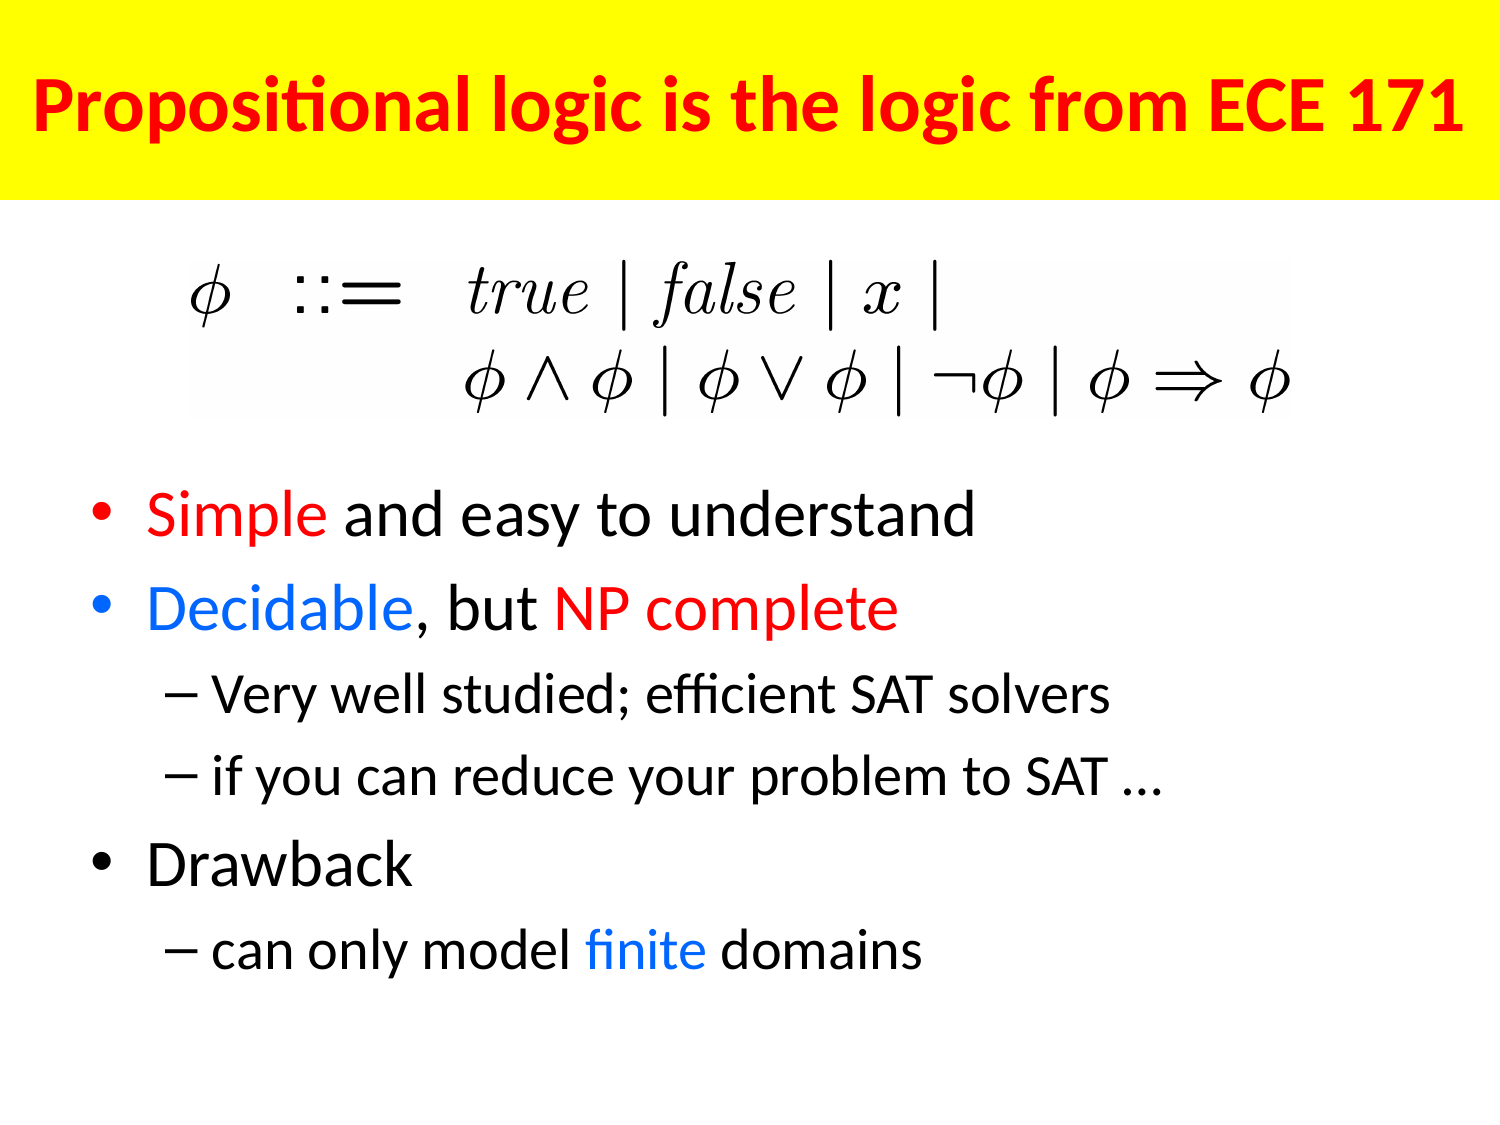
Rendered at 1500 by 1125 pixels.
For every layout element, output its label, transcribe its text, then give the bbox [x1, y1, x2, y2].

title Propositional logic is the logic from ECE 171 [0, 0, 1500, 200]
list Simple and easy to understand Decidable, but NP complete Very well studied; efficient SAT solvers if you can reduce your problem to SAT … Drawback can only model finite domains [75, 462, 1425, 1005]
picture [190, 258, 1292, 419]
